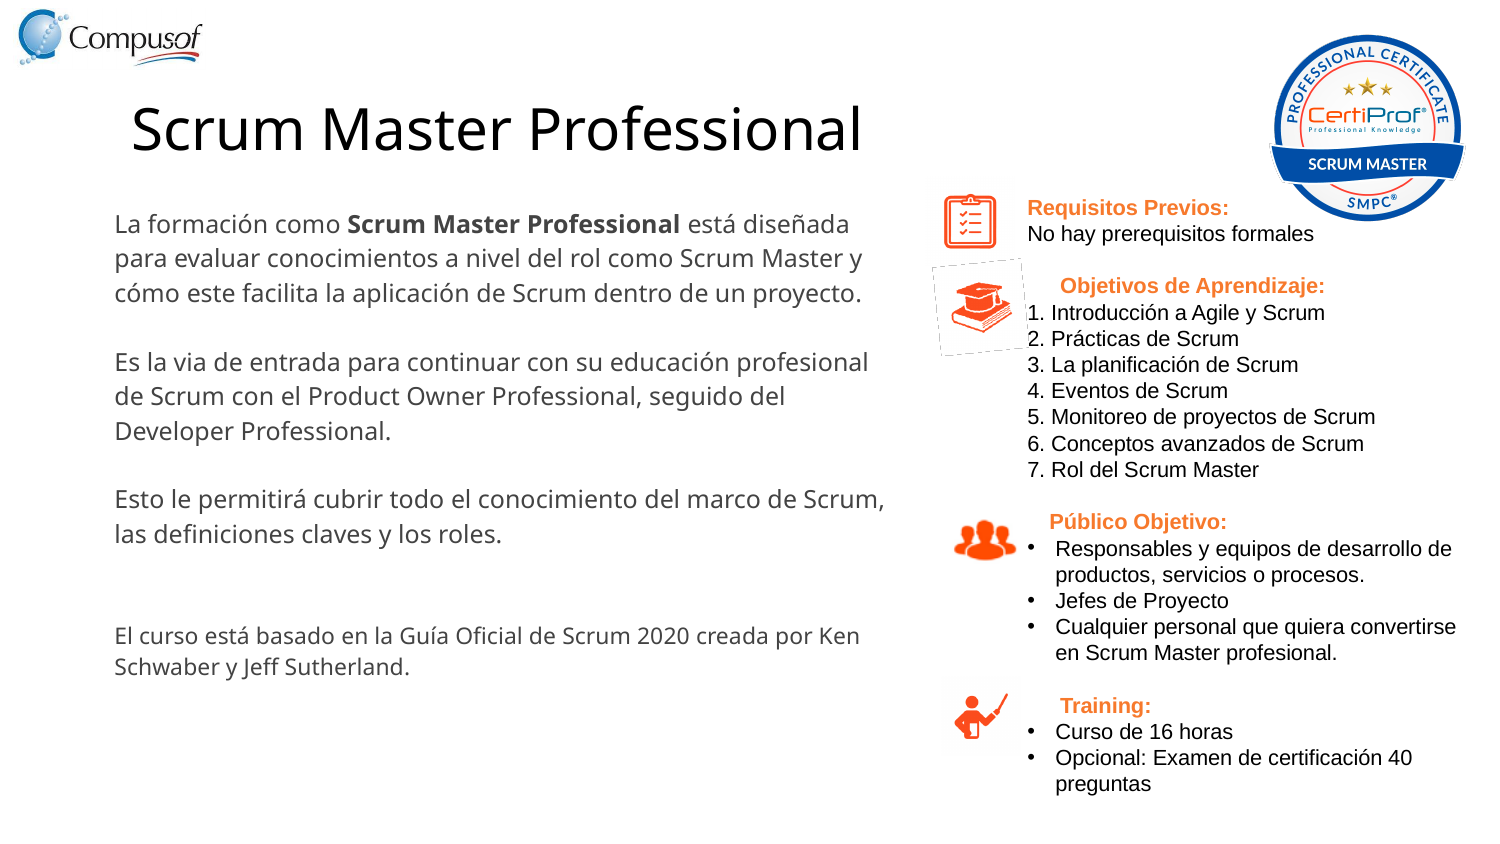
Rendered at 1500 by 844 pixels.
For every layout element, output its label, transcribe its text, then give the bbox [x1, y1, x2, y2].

picture [1266, 26, 1469, 229]
picture [944, 513, 1024, 570]
picture [925, 176, 1029, 356]
list La formación como Scrum Master Professional está diseñada para evaluar conocimientos a nivel del rol como Scrum Master y cómo este facilita la aplicación de Scrum dentro de un proyecto. Es la via de entrada para continuar con su educación profesional de Scrum con el Product Owner Professional, seguido del Developer Professional. Esto le permitirá cubrir todo el conocimiento del marco de Scrum, las definiciones claves y los roles. El curso está basado en la Guía Oficial de Scrum 2020 creada por Ken Schwaber y Jeff Sutherland. [80, 189, 921, 756]
text_box Requisitos Previos: No hay prerequisitos formales Objetivos de Aprendizaje: 1. Introducción a Agile y Scrum 2. Prácticas de Scrum 3. La planificación de Scrum 4. Eventos de Scrum 5. Monitoreo de proyectos de Scrum 6. Conceptos avanzados de Scrum 7. Rol del Scrum Master Público Objetivo: Responsables y equipos de desarrollo de productos, servicios o procesos. Jefes de Proyecto Cualquier personal que quiera convertirse en Scrum Master profesional. Training: Curso de 16 horas Opcional: Examen de certificación 40 preguntas [1012, 185, 1500, 804]
picture [13, 8, 206, 70]
title Scrum Master Professional [116, 88, 1261, 167]
picture [940, 676, 1021, 756]
